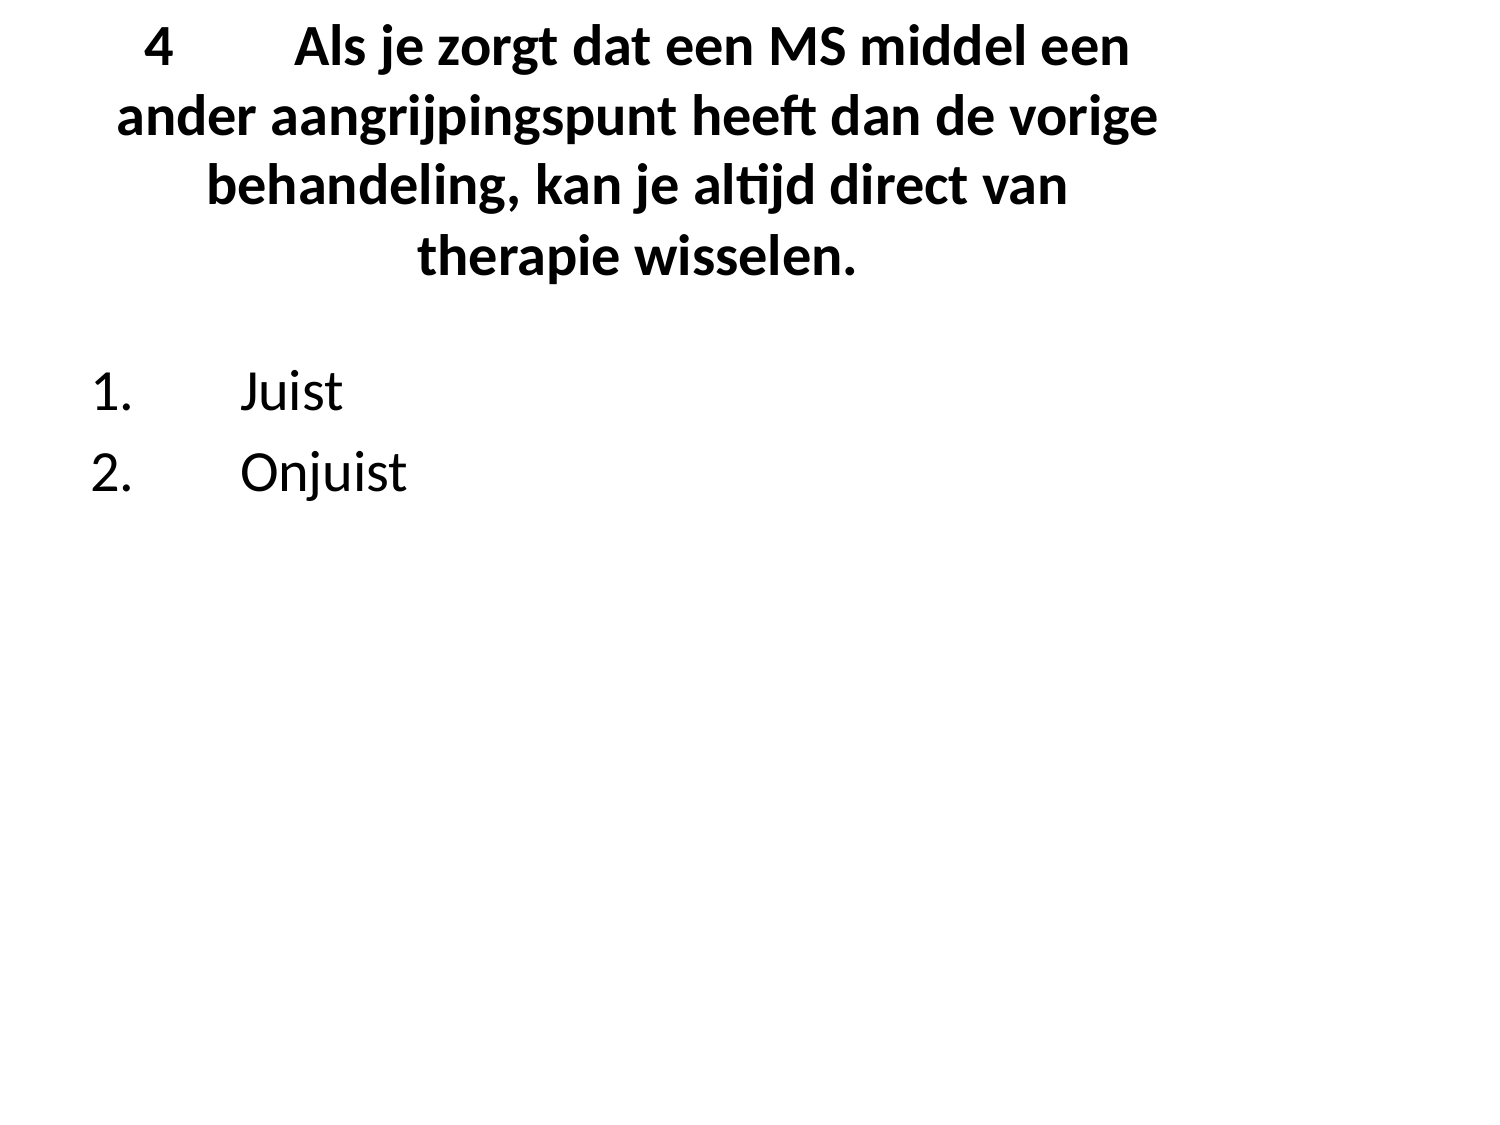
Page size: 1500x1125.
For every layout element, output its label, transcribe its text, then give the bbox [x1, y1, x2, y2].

title 4 Als je zorgt dat een MS middel een ander aangrijpingspunt heeft dan de vorige behandeling, kan je altijd direct van therapie wisselen. [90, 131, 1186, 232]
list 1. Juist 2. Onjuist [75, 262, 1425, 1005]
